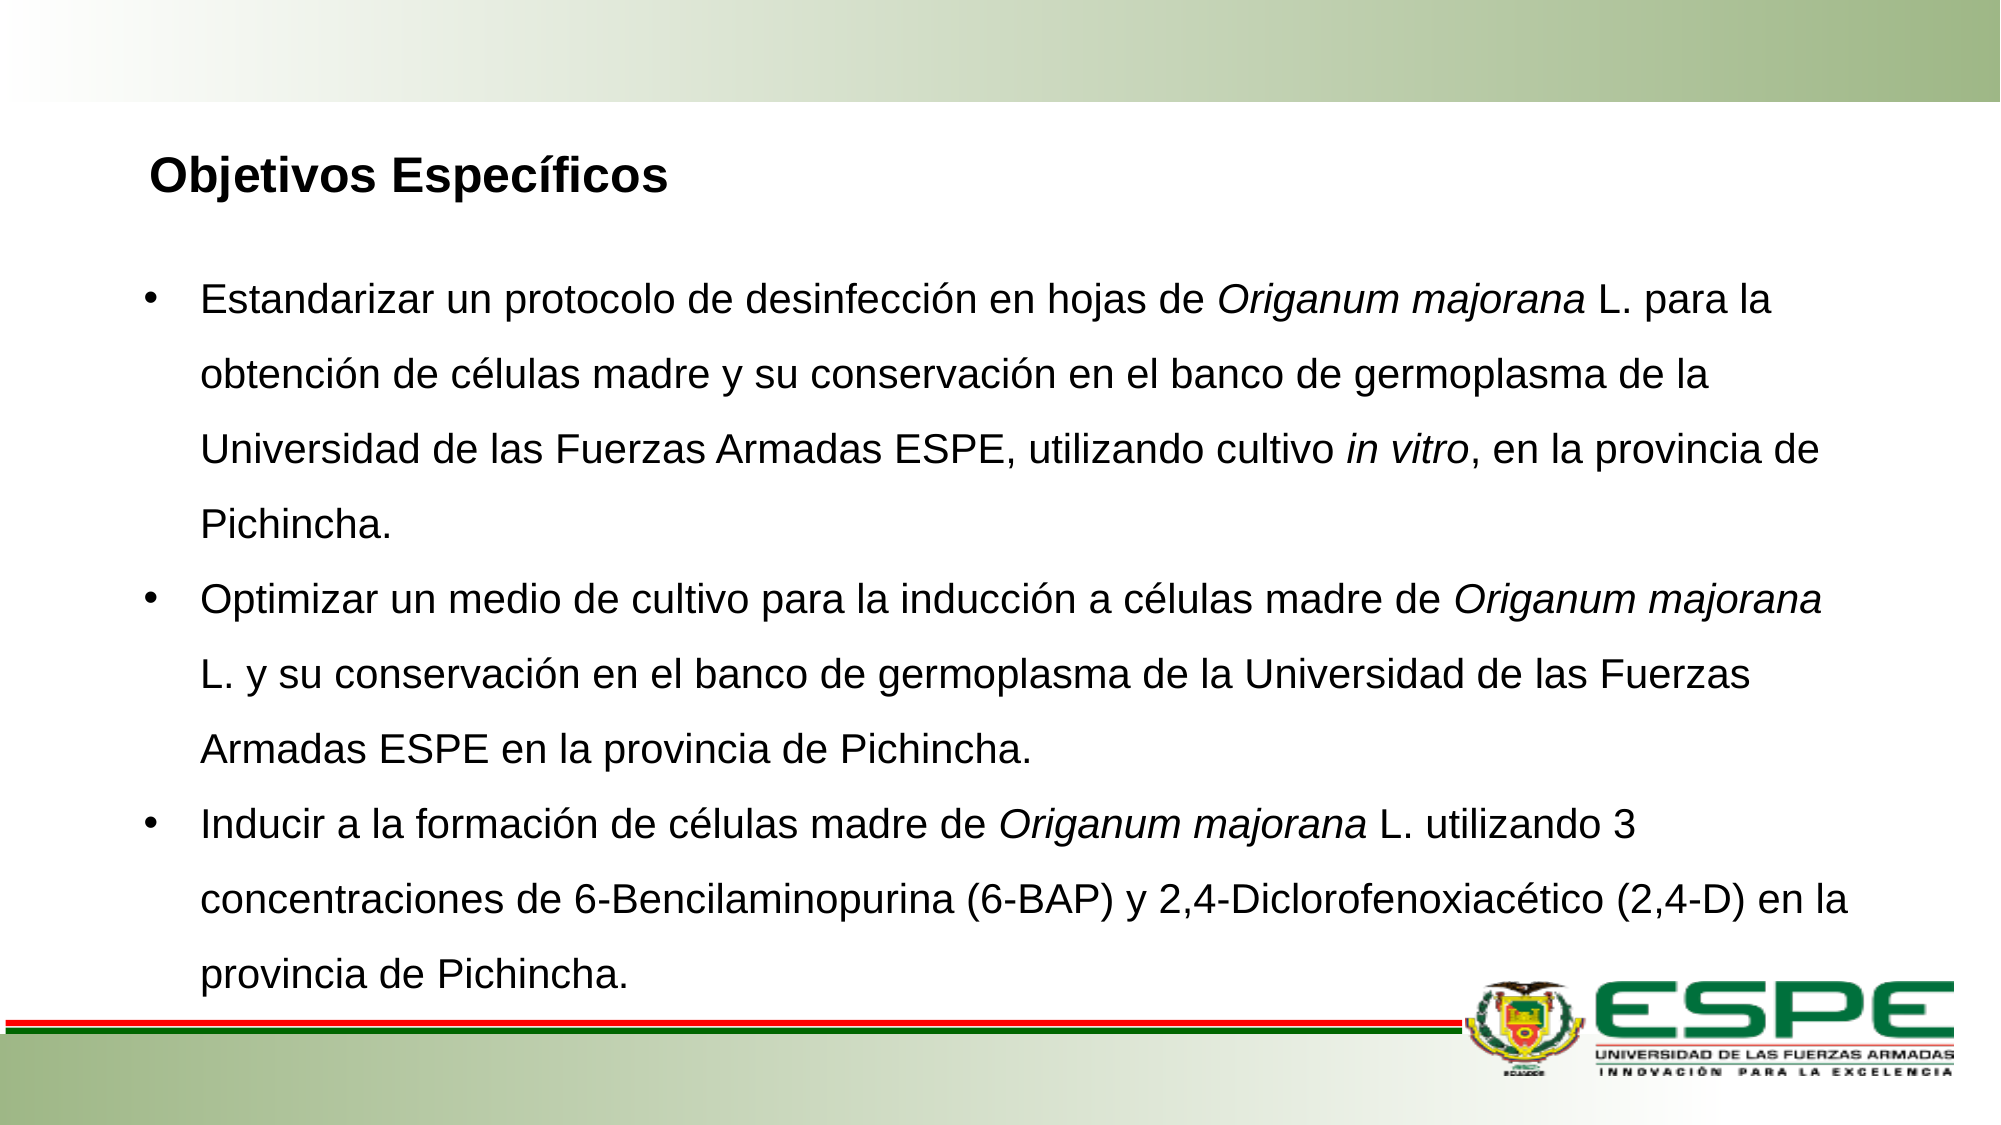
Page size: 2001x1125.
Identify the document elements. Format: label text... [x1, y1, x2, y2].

text_box Objetivos Específicos [134, 135, 867, 210]
picture [1465, 981, 1954, 1076]
text_box Estandarizar un protocolo de desinfección en hojas de Origanum majorana L. para la obtención de células madre y su conservación en el banco de germoplasma de la Universidad de las Fuerzas Armadas ESPE, utilizando cultivo in vitro, en la provincia de Pichincha. Optimizar un medio de cultivo para la inducción a células madre de Origanum majorana L. y su conservación en el banco de germoplasma de la Universidad de las Fuerzas Armadas ESPE en la provincia de Pichincha. Inducir a la formación de células madre de Origanum majorana L. utilizando 3 concentraciones de 6-Bencilaminopurina (6-BAP) y 2,4-Diclorofenoxiacético (2,4-D) en la provincia de Pichincha. [128, 239, 1872, 1005]
